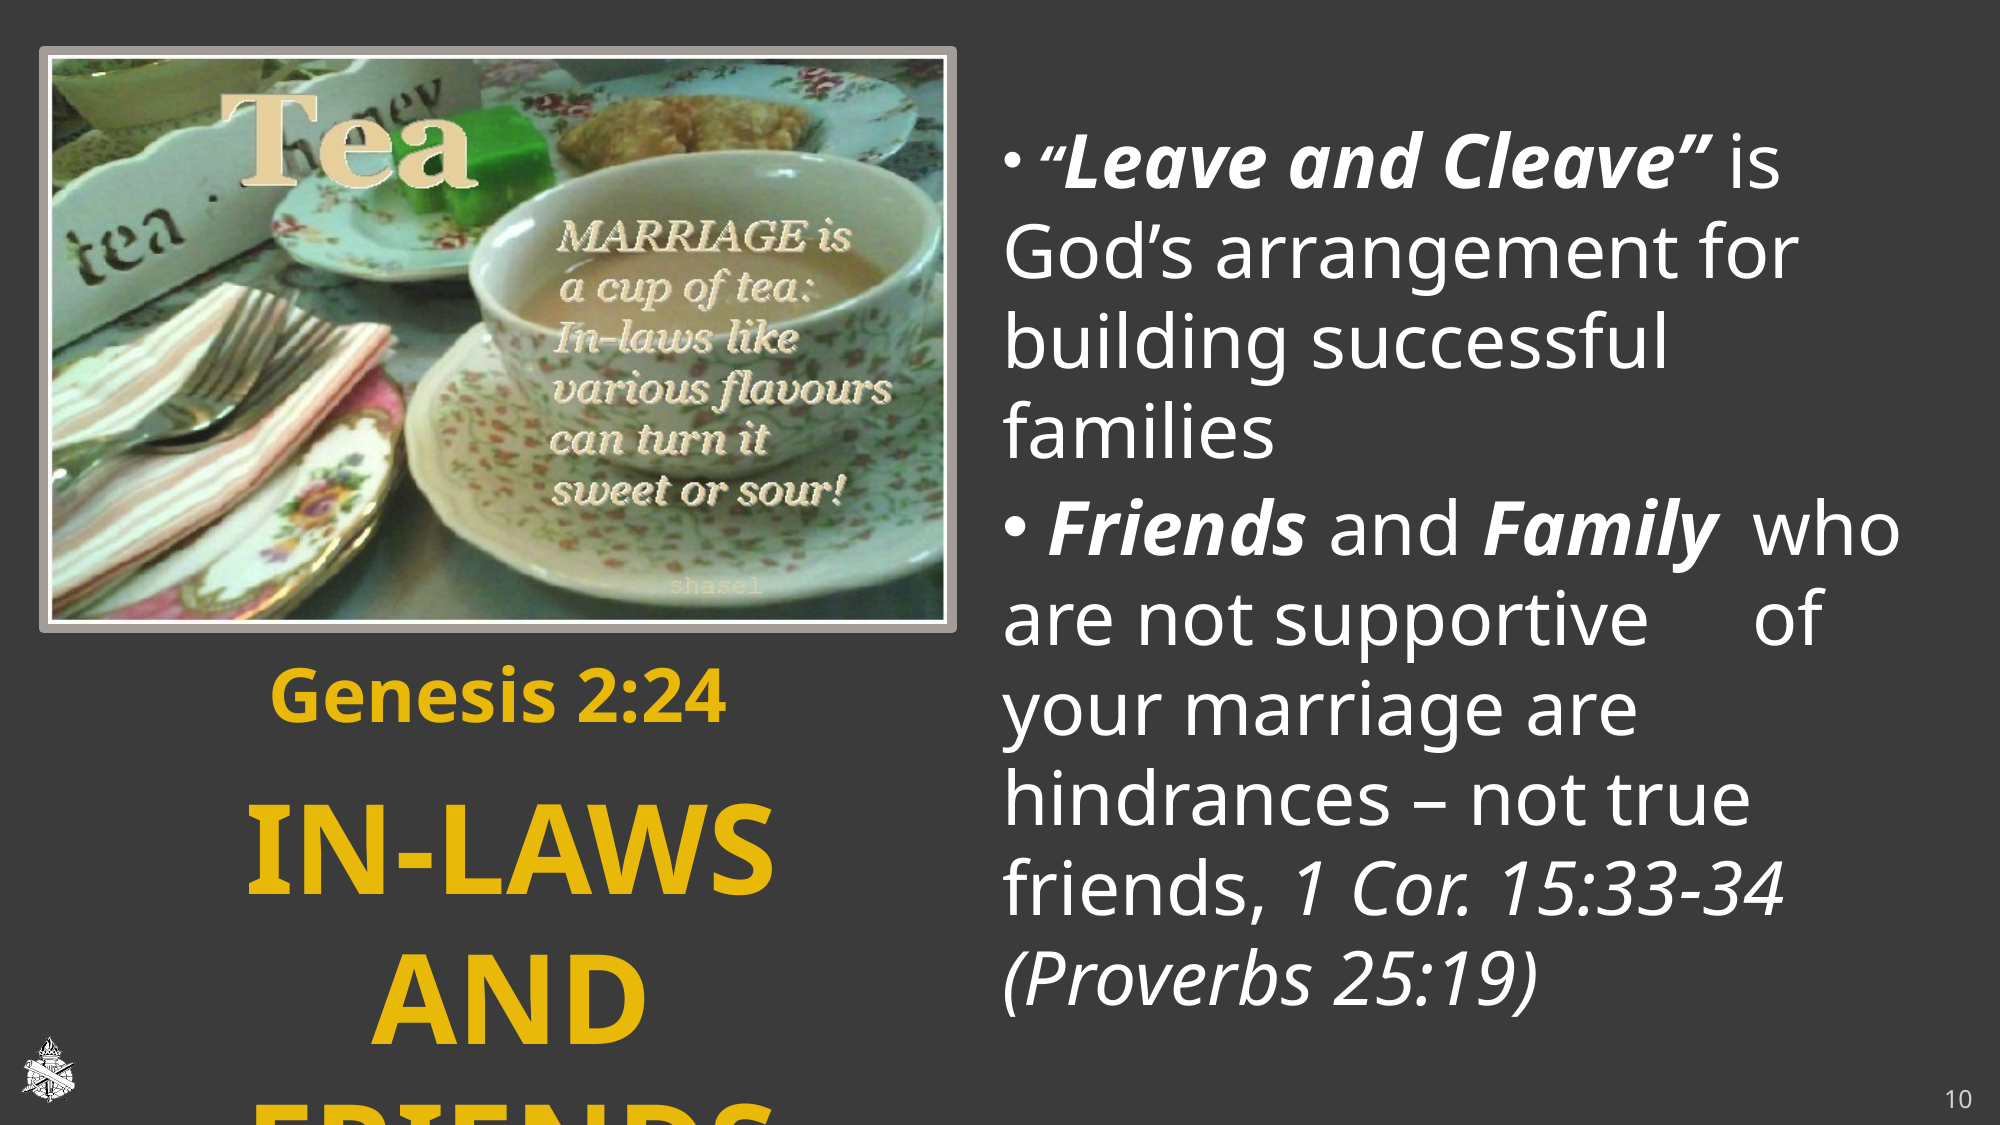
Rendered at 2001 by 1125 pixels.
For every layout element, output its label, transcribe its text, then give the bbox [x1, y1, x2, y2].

list “Leave and Cleave” is God’s arrangement for building successful families Friends and Family who are not supportive of your marriage are hindrances – not true friends, 1 Cor. 15:33-34 (Proverbs 25:19) [987, 55, 1950, 1036]
text_box In-Laws and Friends [75, 762, 948, 1125]
slide_number 10 [1787, 1075, 1988, 1117]
picture [47, 55, 948, 625]
text_box Genesis 2:24 [48, 639, 948, 745]
picture [20, 1034, 76, 1104]
